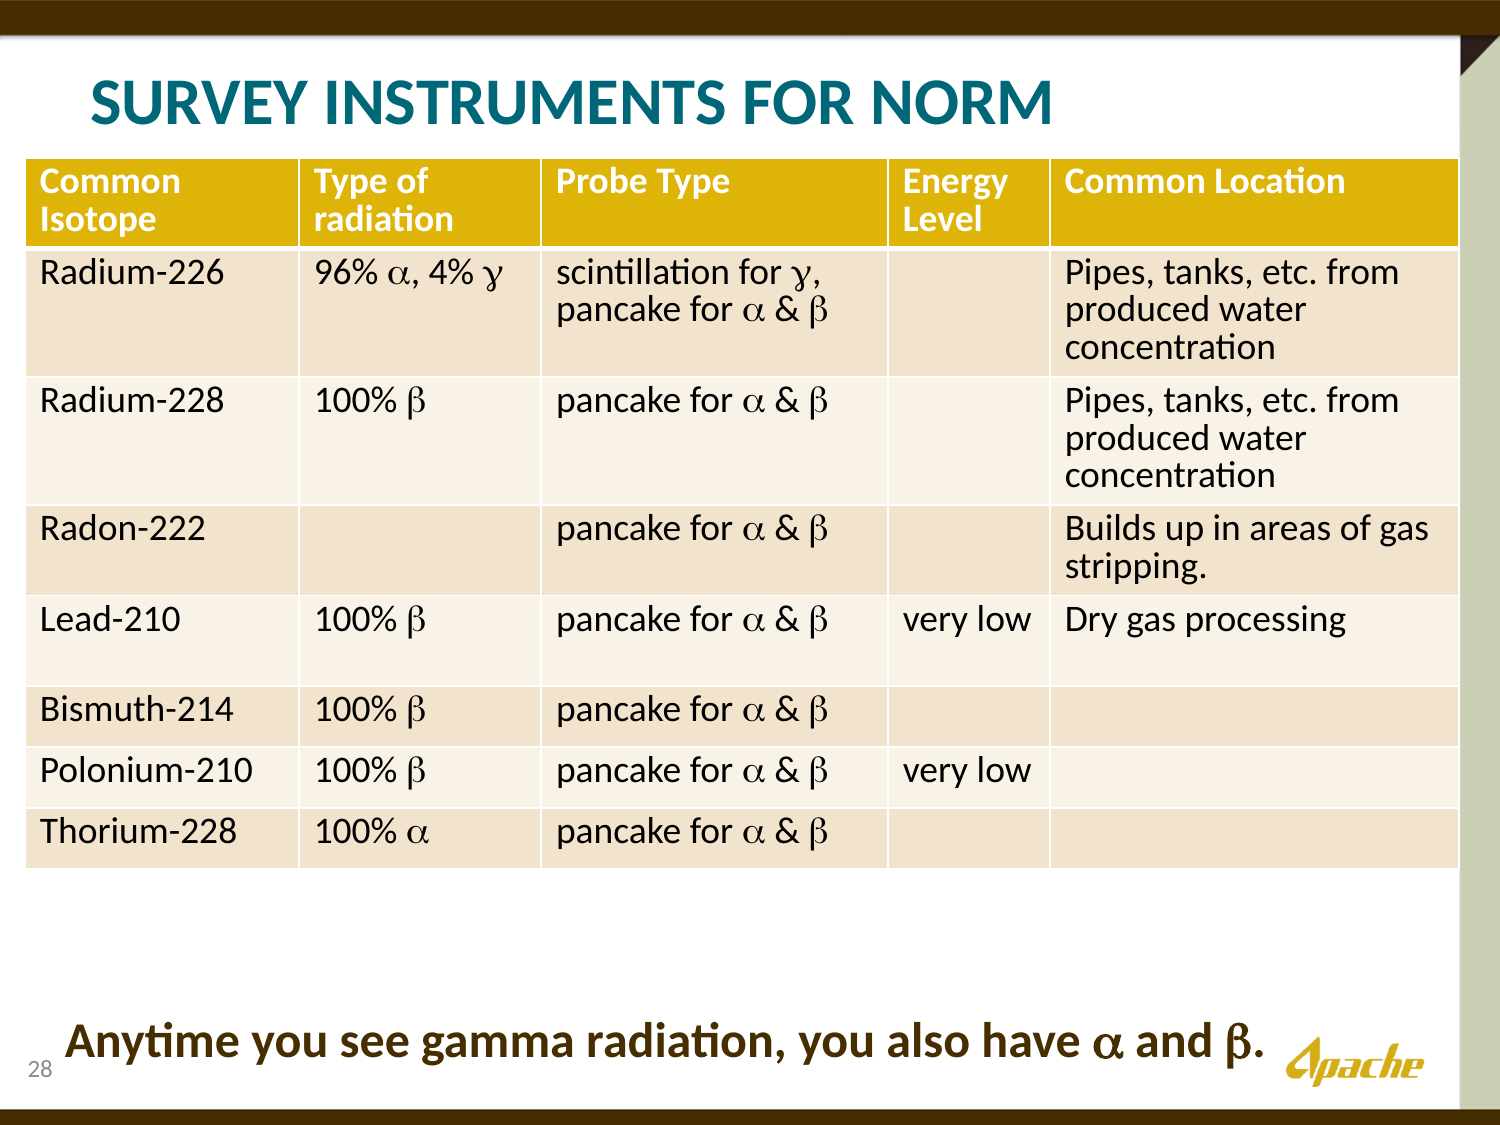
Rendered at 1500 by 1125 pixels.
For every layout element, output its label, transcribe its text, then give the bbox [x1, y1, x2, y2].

table_cell pancake for a & b [542, 506, 887, 595]
table_cell pancake for a & b [542, 748, 887, 807]
table_cell Polonium-210 [26, 748, 298, 807]
table_cell [300, 506, 540, 595]
table_cell [1051, 687, 1458, 746]
table_cell 100% b [300, 687, 540, 746]
table_cell pancake for a & b [542, 687, 887, 746]
picture [0, 0, 1500, 1125]
table_header Type of radiation [300, 159, 540, 246]
table_cell 100% b [300, 748, 540, 807]
table_cell Builds up in areas of gas stripping. [1051, 506, 1458, 595]
slide_number 28 [12, 1037, 100, 1098]
text_box Anytime you see gamma radiation, you also have a and b. [50, 1000, 1288, 1076]
table_cell [889, 251, 1049, 376]
table_cell Radium-226 [26, 251, 298, 376]
table_cell Bismuth-214 [26, 687, 298, 746]
table_cell pancake for a & b [542, 809, 887, 868]
table_cell Pipes, tanks, etc. from produced water concentration [1051, 378, 1458, 504]
table_cell [889, 809, 1049, 868]
table_cell [889, 687, 1049, 746]
table_cell [1051, 748, 1458, 807]
table_cell Lead-210 [26, 596, 298, 685]
table_cell 96% a, 4% g [300, 251, 540, 376]
table_cell Pipes, tanks, etc. from produced water concentration [1051, 251, 1458, 376]
table_cell pancake for a & b [542, 378, 887, 504]
table_cell Dry gas processing [1051, 596, 1458, 685]
table_header Common Isotope [26, 159, 298, 246]
table_cell very low [889, 748, 1049, 807]
table_cell [889, 378, 1049, 504]
table_cell 100% b [300, 596, 540, 685]
table_cell Thorium-228 [26, 809, 298, 868]
table_cell pancake for a & b [542, 596, 887, 685]
table_cell 100% b [300, 378, 540, 504]
table_cell 100% a [300, 809, 540, 868]
table_cell [1051, 809, 1458, 868]
title Survey instruments for NORM [75, 45, 1425, 150]
table_cell Radon-222 [26, 506, 298, 595]
table_cell scintillation for g, pancake for a & b [542, 251, 887, 376]
table_header Energy Level [889, 159, 1049, 246]
table_cell very low [889, 596, 1049, 685]
table_cell [889, 506, 1049, 595]
table_cell Radium-228 [26, 378, 298, 504]
table_header Probe Type [542, 159, 887, 246]
table_header Common Location [1051, 159, 1458, 246]
